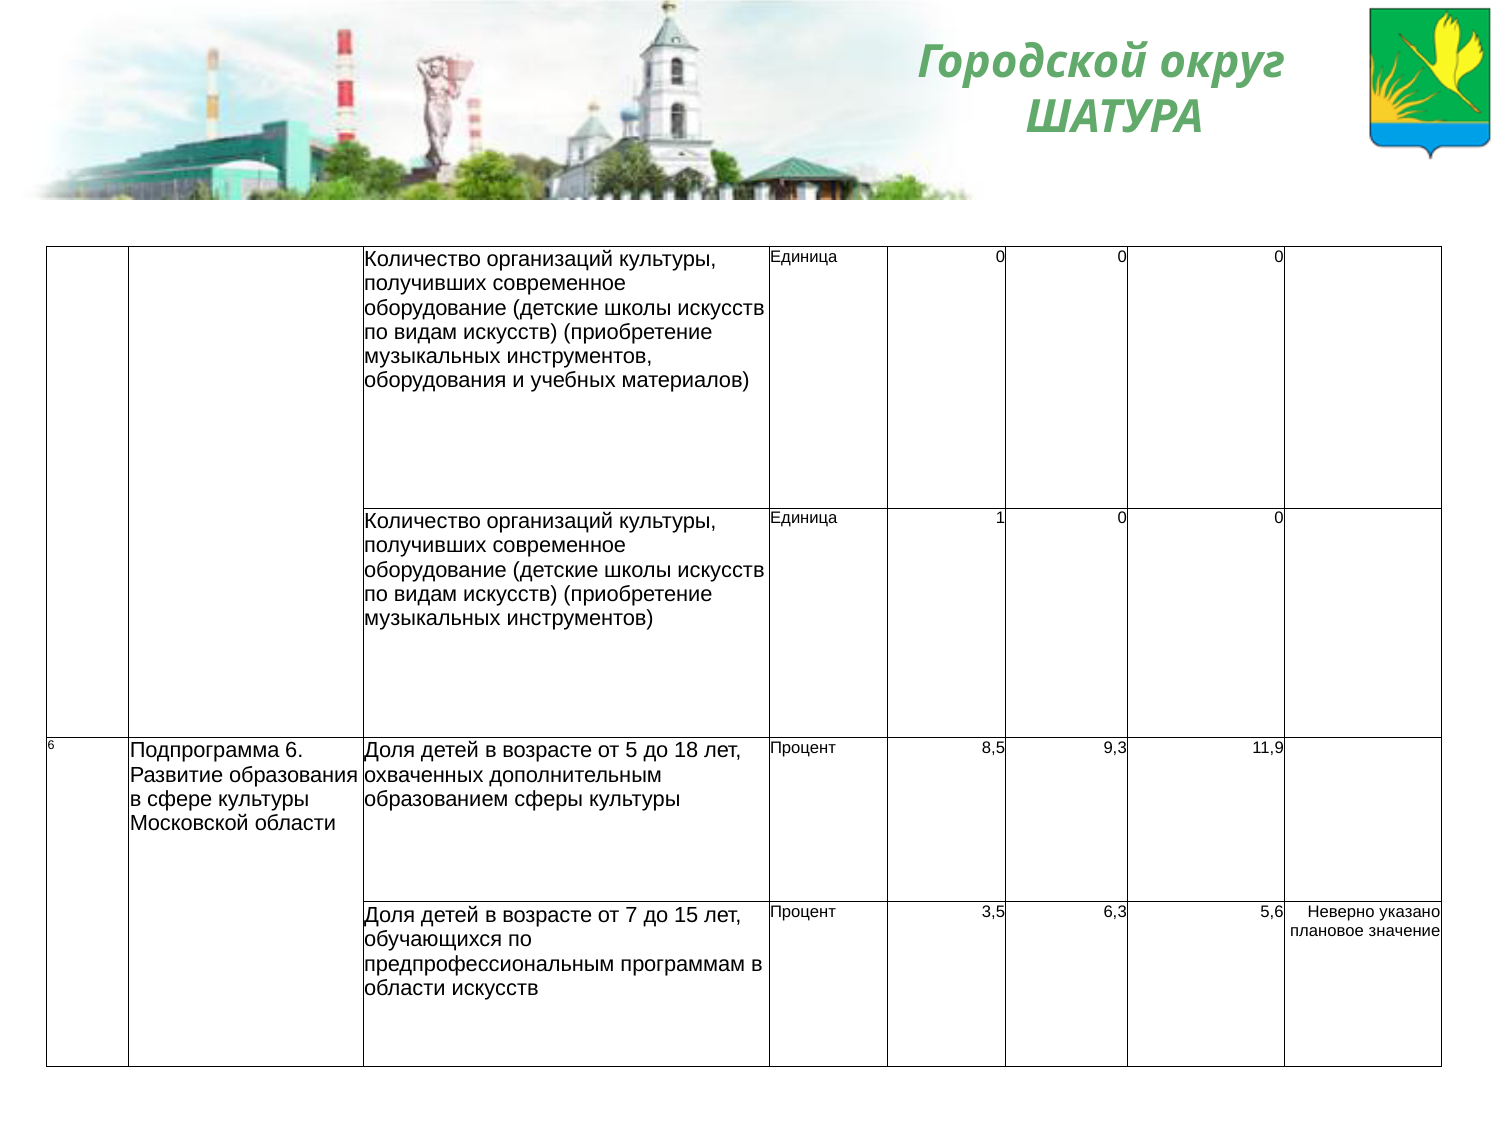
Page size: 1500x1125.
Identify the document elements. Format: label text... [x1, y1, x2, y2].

table_cell Единица [770, 509, 887, 737]
table_cell 11,9 [1128, 738, 1284, 901]
table_header 0 [1128, 247, 1284, 508]
table_cell 3,5 [888, 902, 1005, 1066]
table_header 0 [888, 247, 1005, 508]
table_cell 1 [888, 509, 1005, 737]
table_header [129, 247, 363, 737]
table_header 0 [1006, 247, 1127, 508]
table_cell 6 [47, 738, 128, 1066]
table_header Количество организаций культуры, получивших современное оборудование (детские школы искусств по видам искусств) (приобретение музыкальных инструментов, оборудования и учебных материалов) [364, 247, 769, 508]
table_cell 8,5 [888, 738, 1005, 901]
table_header [47, 247, 128, 737]
table_cell Процент [770, 738, 887, 901]
table_cell [1285, 738, 1441, 901]
table_cell Количество организаций культуры, получивших современное оборудование (детские школы искусств по видам искусств) (приобретение музыкальных инструментов) [364, 509, 769, 737]
picture [1362, 0, 1500, 165]
table_cell Процент [770, 902, 887, 1066]
table_cell 0 [1006, 509, 1127, 737]
table_header [1285, 247, 1441, 508]
picture [0, 0, 985, 200]
table_header Единица [770, 247, 887, 508]
table_cell 5,6 [1128, 902, 1284, 1066]
table_cell [1285, 509, 1441, 737]
table_cell Доля детей в возрасте от 5 до 18 лет, охваченных дополнительным образованием сферы культуры [364, 738, 769, 901]
table_cell Подпрограмма 6. Развитие образования в сфере культуры Московской области [129, 738, 363, 1066]
table_cell Неверно указано плановое значение [1285, 902, 1441, 1066]
text_box Городской округ ШАТУРА [988, 24, 1357, 149]
table_cell 0 [1128, 509, 1284, 737]
table_cell 6,3 [1006, 902, 1127, 1066]
table_cell Доля детей в возрасте от 7 до 15 лет, обучающихся по предпрофессиональным программам в области искусств [364, 902, 769, 1066]
table_cell 9,3 [1006, 738, 1127, 901]
